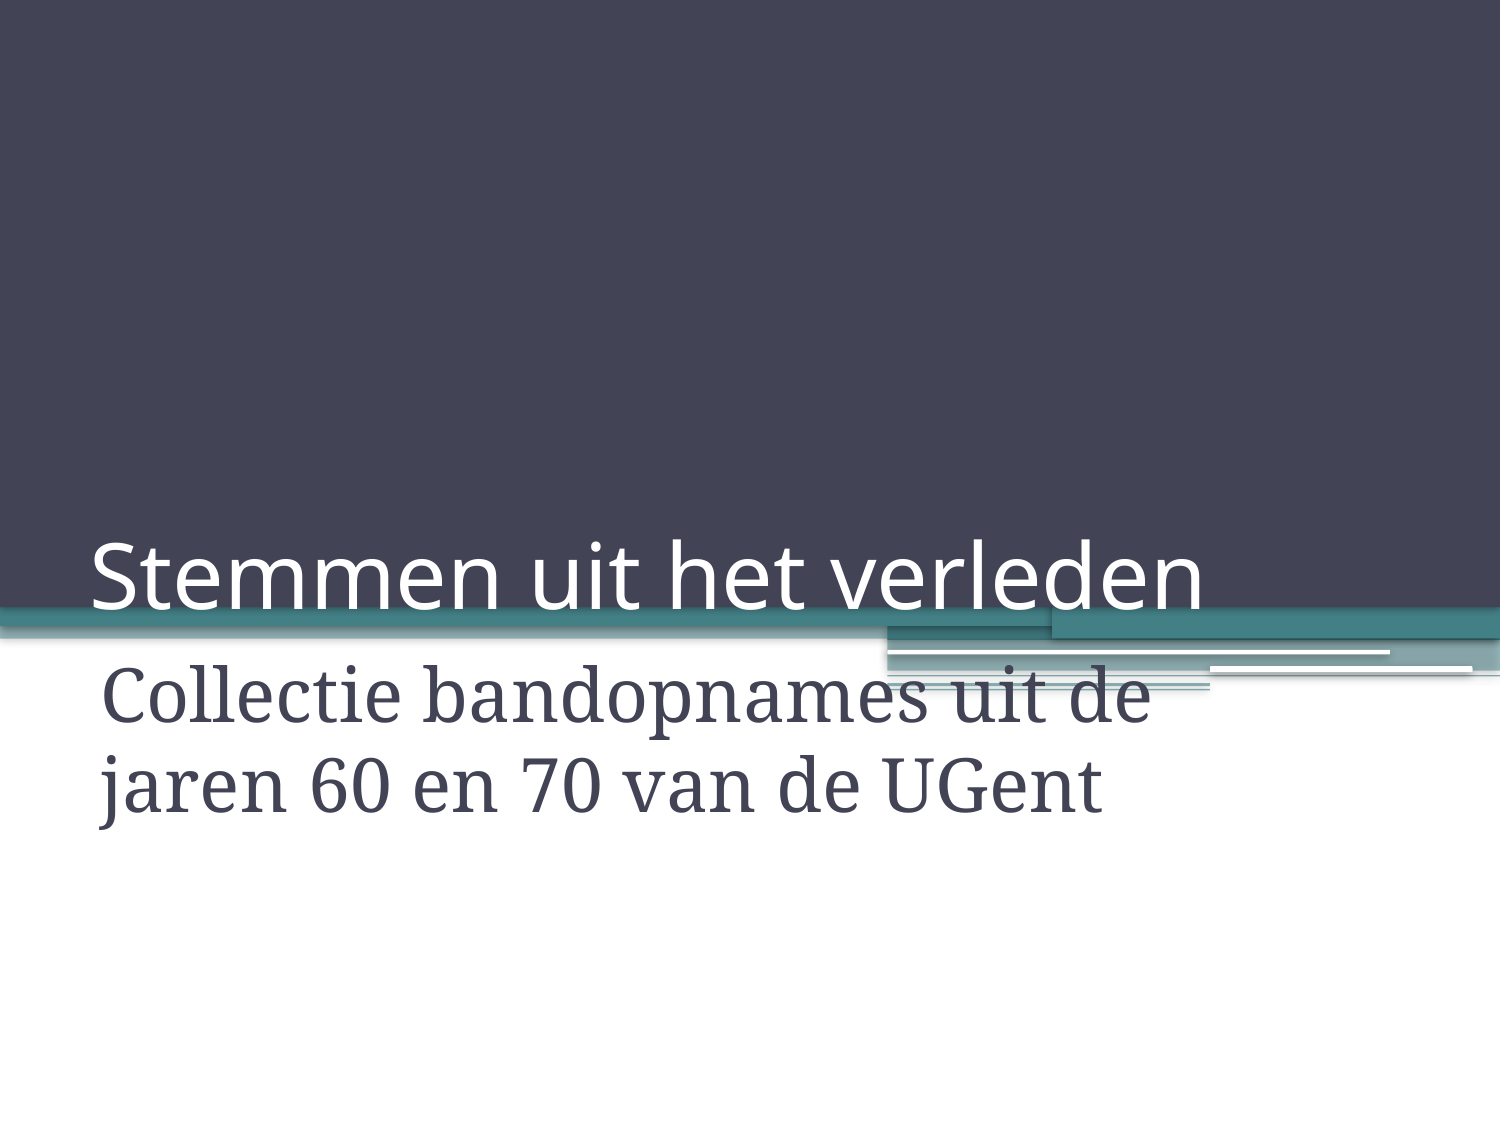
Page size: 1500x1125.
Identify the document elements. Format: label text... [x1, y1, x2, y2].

subtitle Collectie bandopnames uit de jaren 60 en 70 van de UGent [75, 639, 1235, 928]
title Stemmen uit het verleden [75, 394, 1463, 636]
